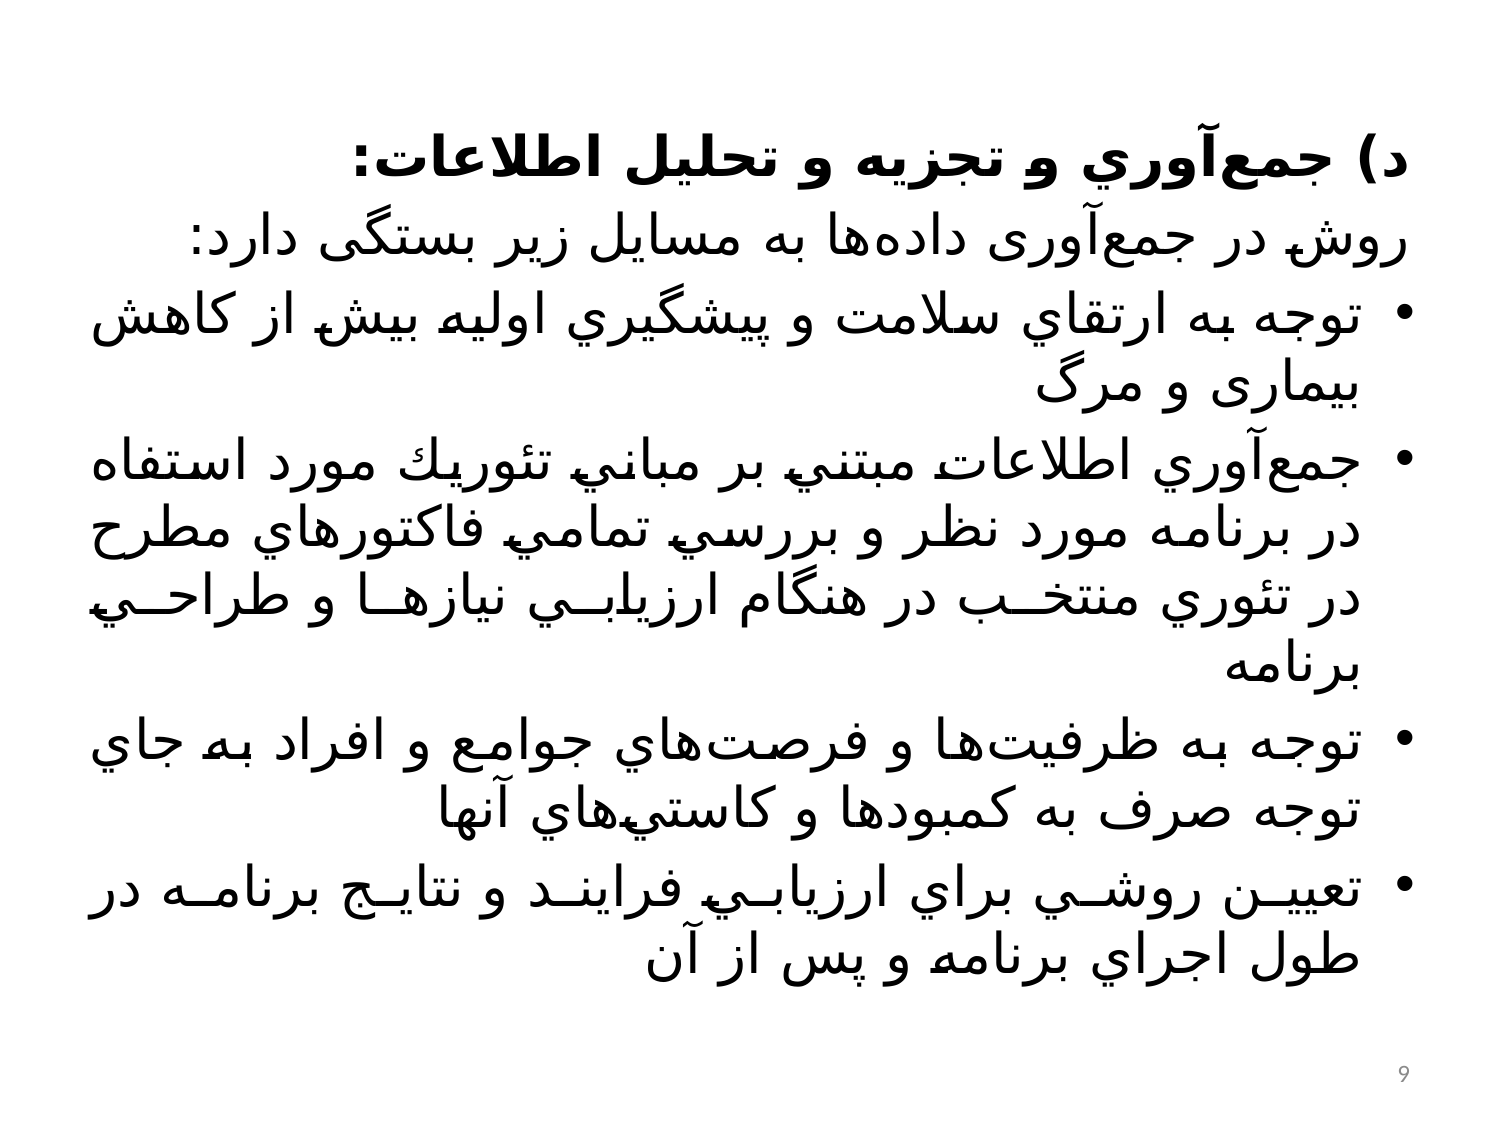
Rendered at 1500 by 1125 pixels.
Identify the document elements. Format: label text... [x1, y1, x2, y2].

list د) جمع‌آوري و تجزيه و تحليل اطلاعات: روش در جمع‌آوری داده‌ها به مسایل زیر بستگی دارد: توجه به ارتقاي سلامت و پيشگيري اوليه بيش از كاهش بیماری و مرگ جمع‌آوري اطلاعات مبتني بر مباني تئوريك مورد استفاه در برنامه مورد نظر و بررسي تمامي فاكتورهاي مطرح در تئوري منتخب در هنگام ارزيابي نيازها و طراحي برنامه توجه به ظرفيت‌ها و فرصت‌هاي جوامع و افراد به جاي توجه صرف به كمبودها و كاستي‌هاي آنها تعيين روشي براي ارزيابي فرايند و نتايج برنامه در طول اجراي برنامه و پس از آن [75, 112, 1425, 1005]
slide_number 9 [1074, 1042, 1425, 1103]
